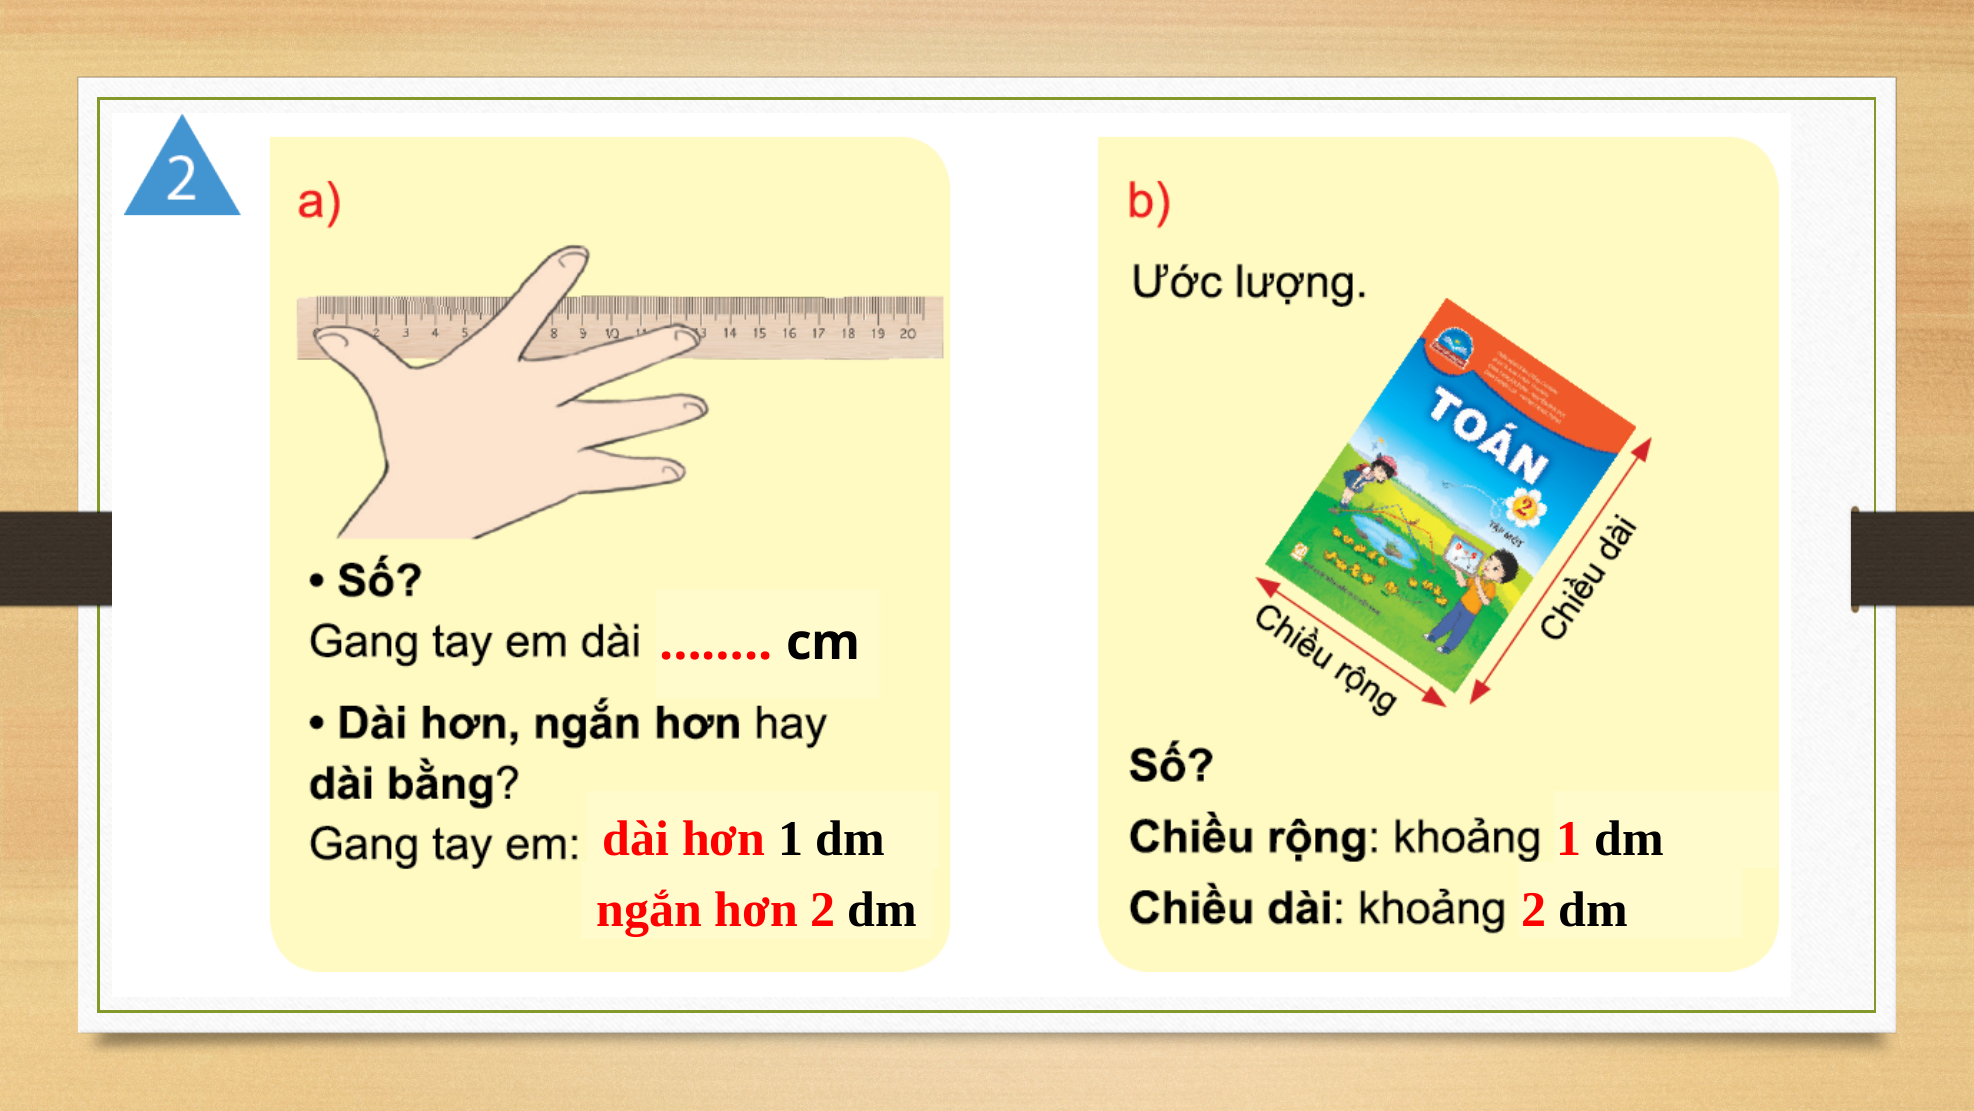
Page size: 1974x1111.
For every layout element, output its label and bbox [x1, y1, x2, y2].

text_box [1541, 791, 1948, 875]
text_box [1506, 861, 1912, 946]
text_box [586, 791, 994, 875]
text_box [112, 113, 1791, 997]
picture [0, 0, 1974, 1111]
text_box [644, 590, 905, 699]
text_box [580, 862, 988, 946]
